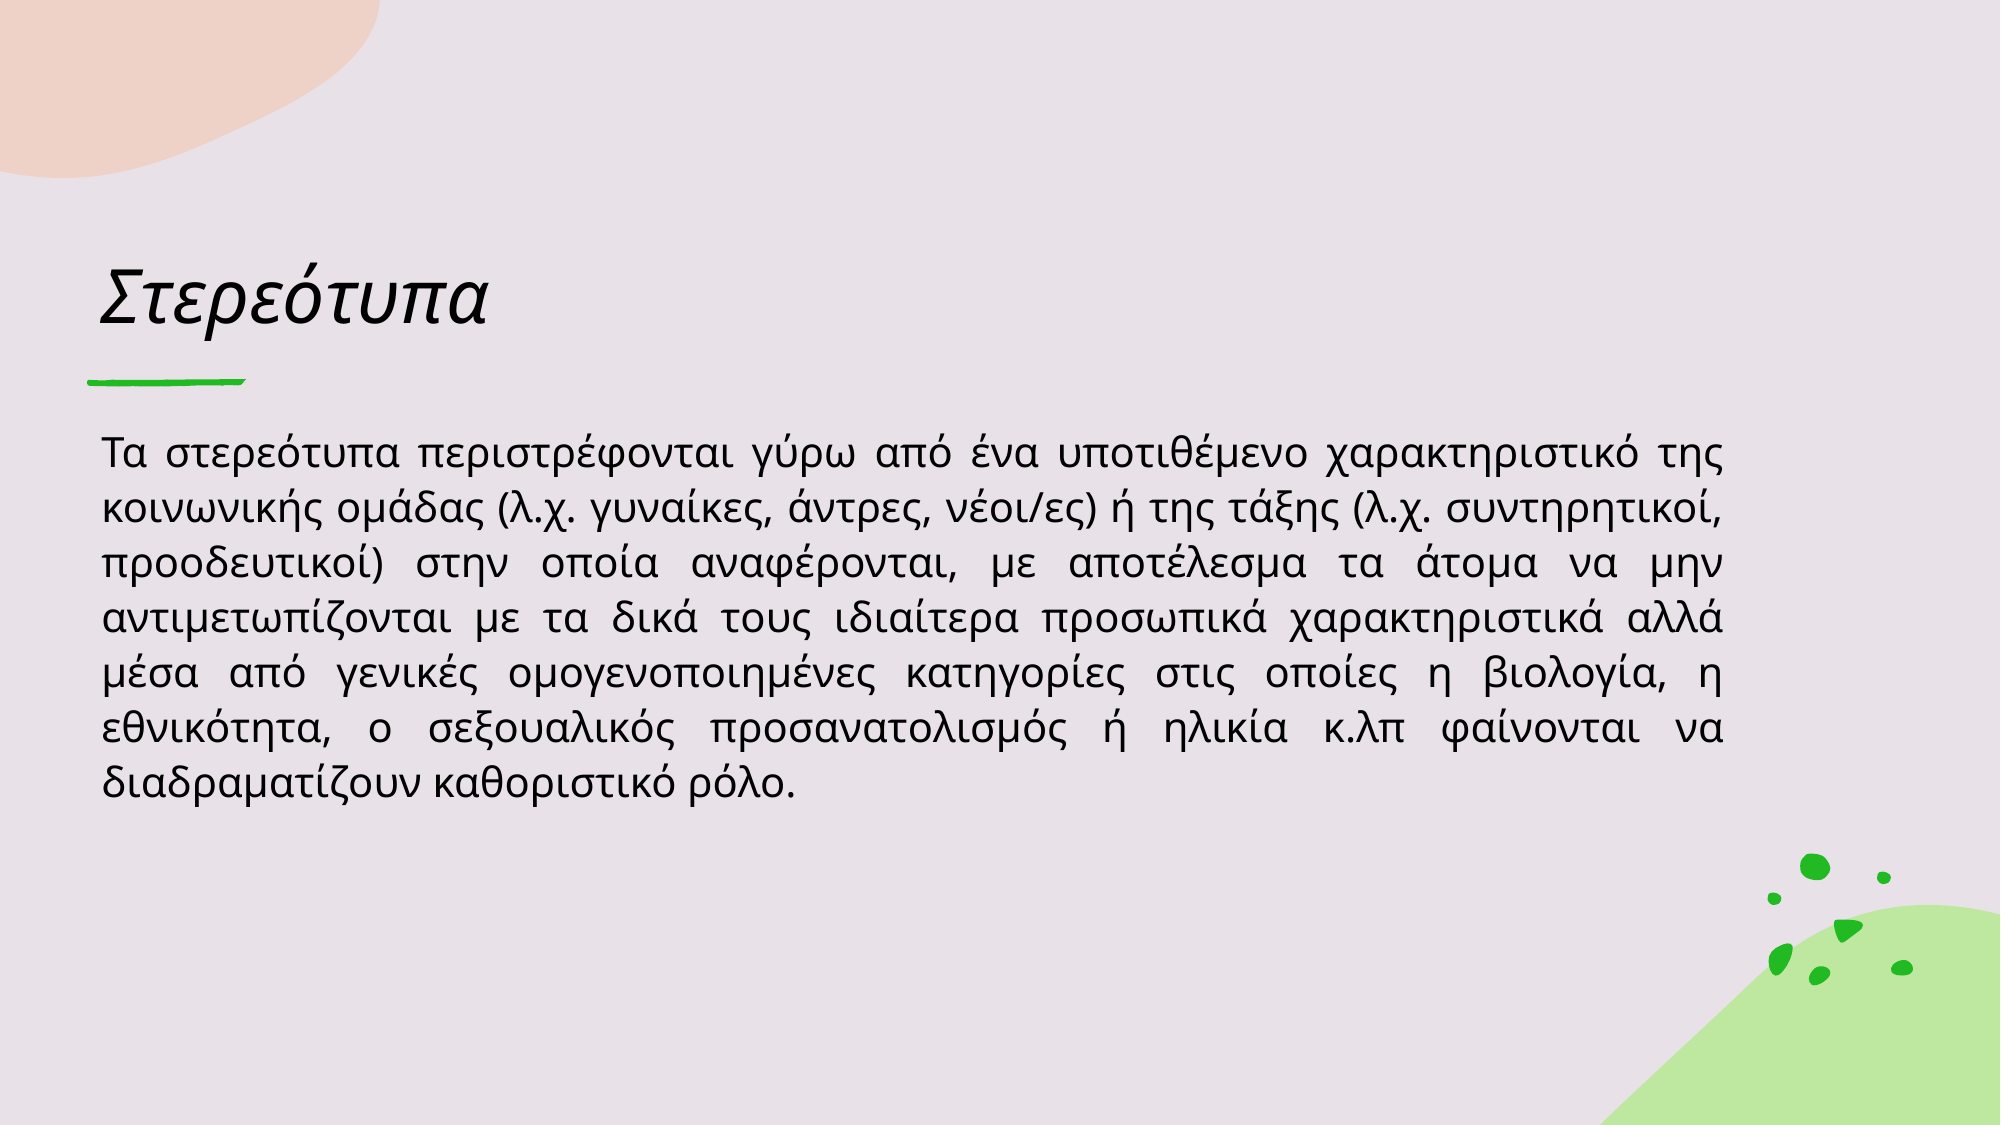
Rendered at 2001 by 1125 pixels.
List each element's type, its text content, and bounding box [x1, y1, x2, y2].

title Στερεότυπα [86, 129, 1740, 347]
list Τα στερεότυπα περιστρέφονται γύρω από ένα υποτιθέμενο χαρακτηριστικό της κοινωνικής ομάδας (λ.χ. γυναίκες, άντρες, νέοι/ες) ή της τάξης (λ.χ. συντηρητικοί, προοδευτικοί) στην οποία αναφέρονται, με αποτέλεσμα τα άτομα να μην αντιμετωπίζονται με τα δικά τους ιδιαίτερα προσωπικά χαρακτηριστικά αλλά μέσα από γενικές ομογενοποιημένες κατηγορίες στις οποίες η βιολογία, η εθνικότητα, ο σεξουαλικός προσανατολισμός ή ηλικία κ.λπ φαίνονται να διαδραματίζουν καθοριστικό ρόλο. [86, 413, 1740, 1082]
